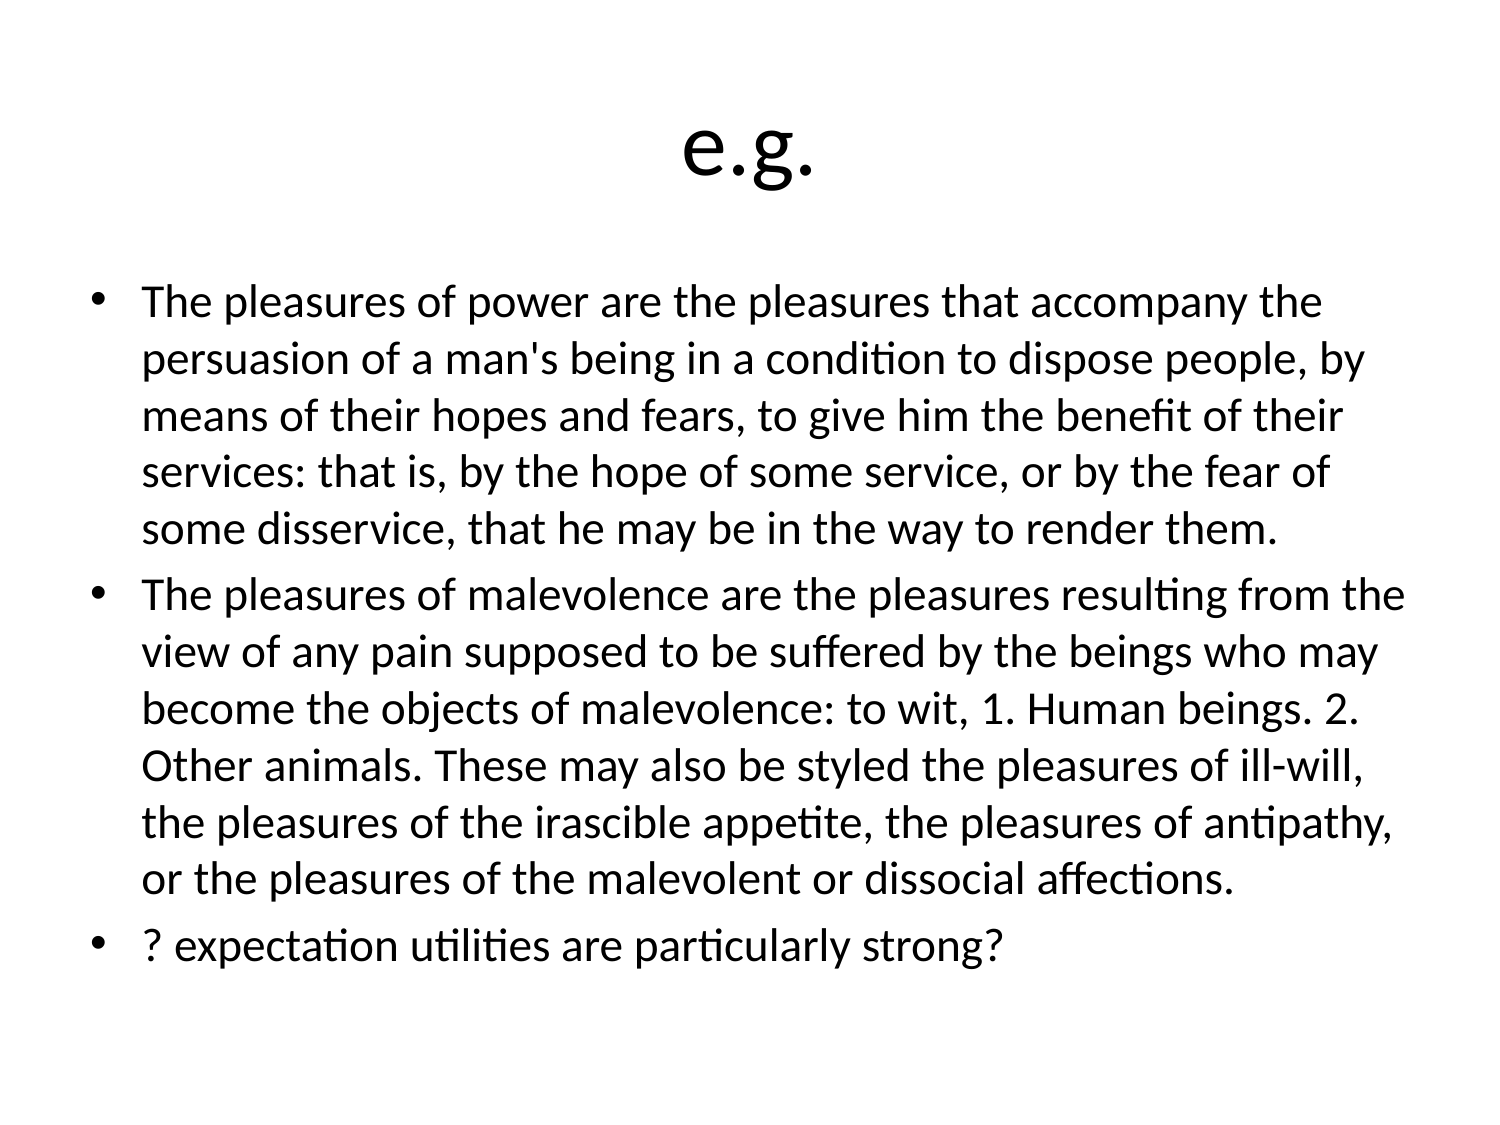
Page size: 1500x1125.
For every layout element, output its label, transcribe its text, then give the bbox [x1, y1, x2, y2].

title e.g. [75, 45, 1425, 233]
list The pleasures of power are the pleasures that accompany the persuasion of a man's being in a condition to dispose people, by means of their hopes and fears, to give him the benefit of their services: that is, by the hope of some service, or by the fear of some disservice, that he may be in the way to render them. The pleasures of malevolence are the pleasures resulting from the view of any pain supposed to be suffered by the beings who may become the objects of malevolence: to wit, 1. Human beings. 2. Other animals. These may also be styled the pleasures of ill-will, the pleasures of the irascible appetite, the pleasures of antipathy, or the pleasures of the malevolent or dissocial affections. ? expectation utilities are particularly strong? [75, 262, 1425, 1005]
